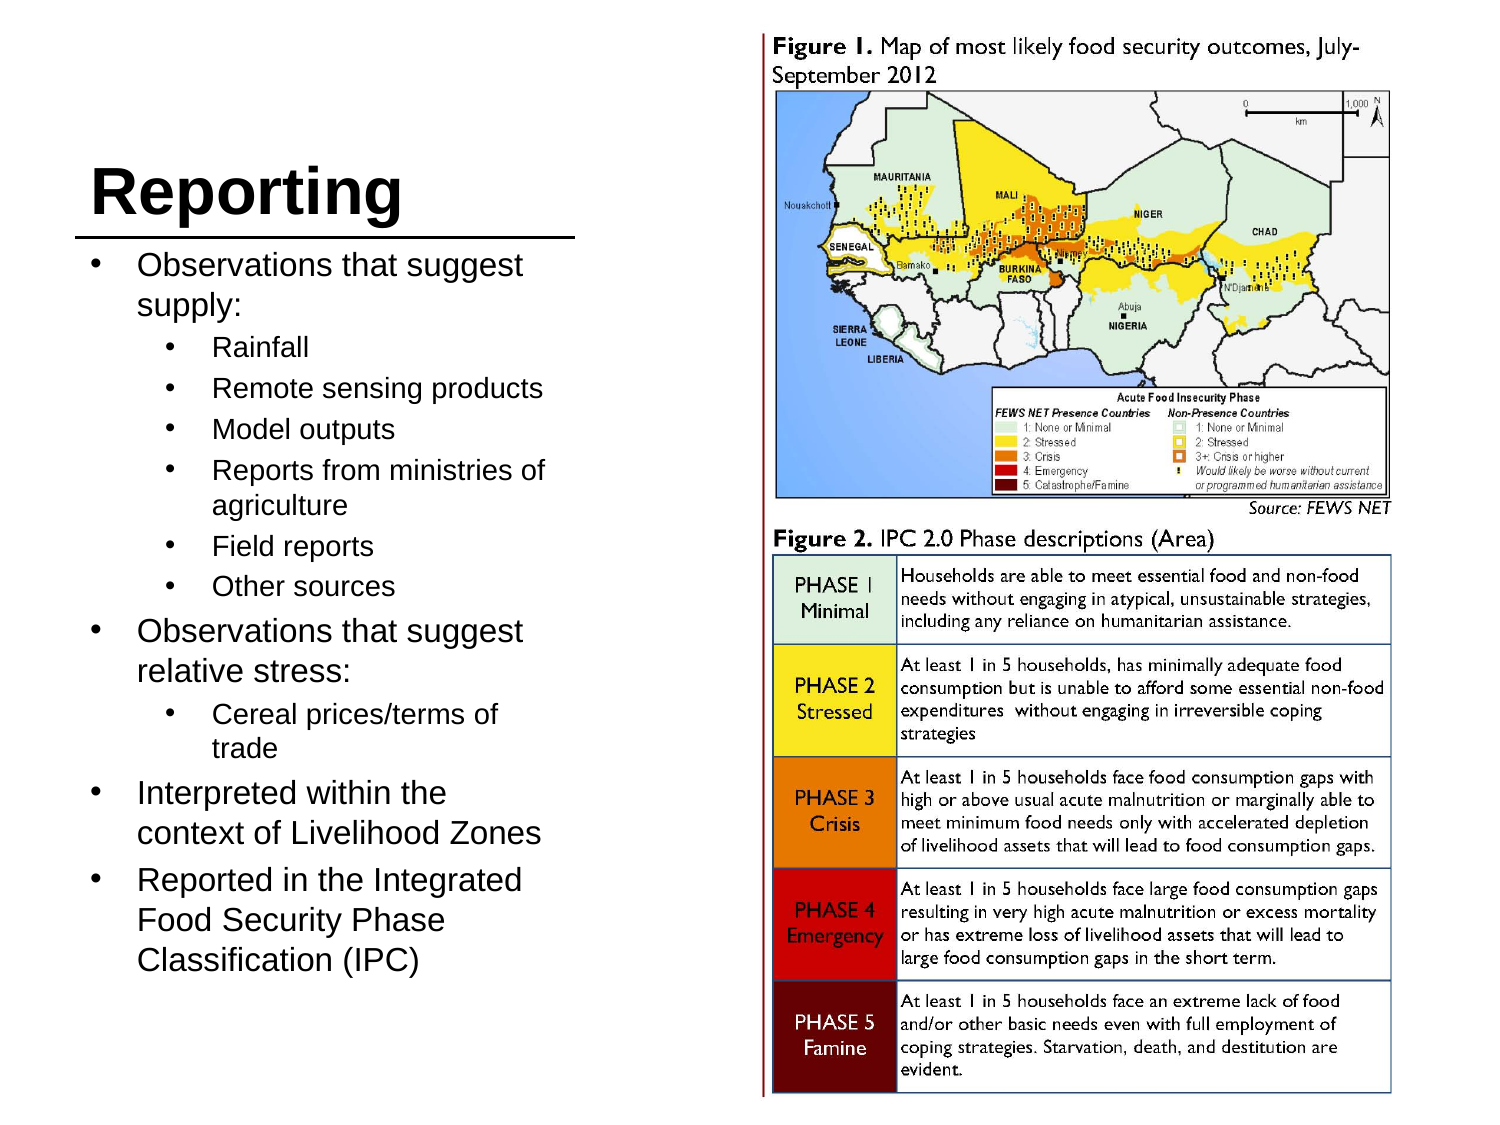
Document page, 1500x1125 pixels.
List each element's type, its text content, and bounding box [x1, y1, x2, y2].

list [749, 15, 1414, 1101]
title Reporting [75, 44, 569, 235]
list Observations that suggest supply: Rainfall Remote sensing products Model outputs Reports from ministries of agriculture Field reports Other sources Observations that suggest relative stress: Cereal prices/terms of trade Interpreted within the context of Livelihood Zones Reported in the Integrated Food Security Phase Classification (IPC) [75, 245, 569, 1005]
